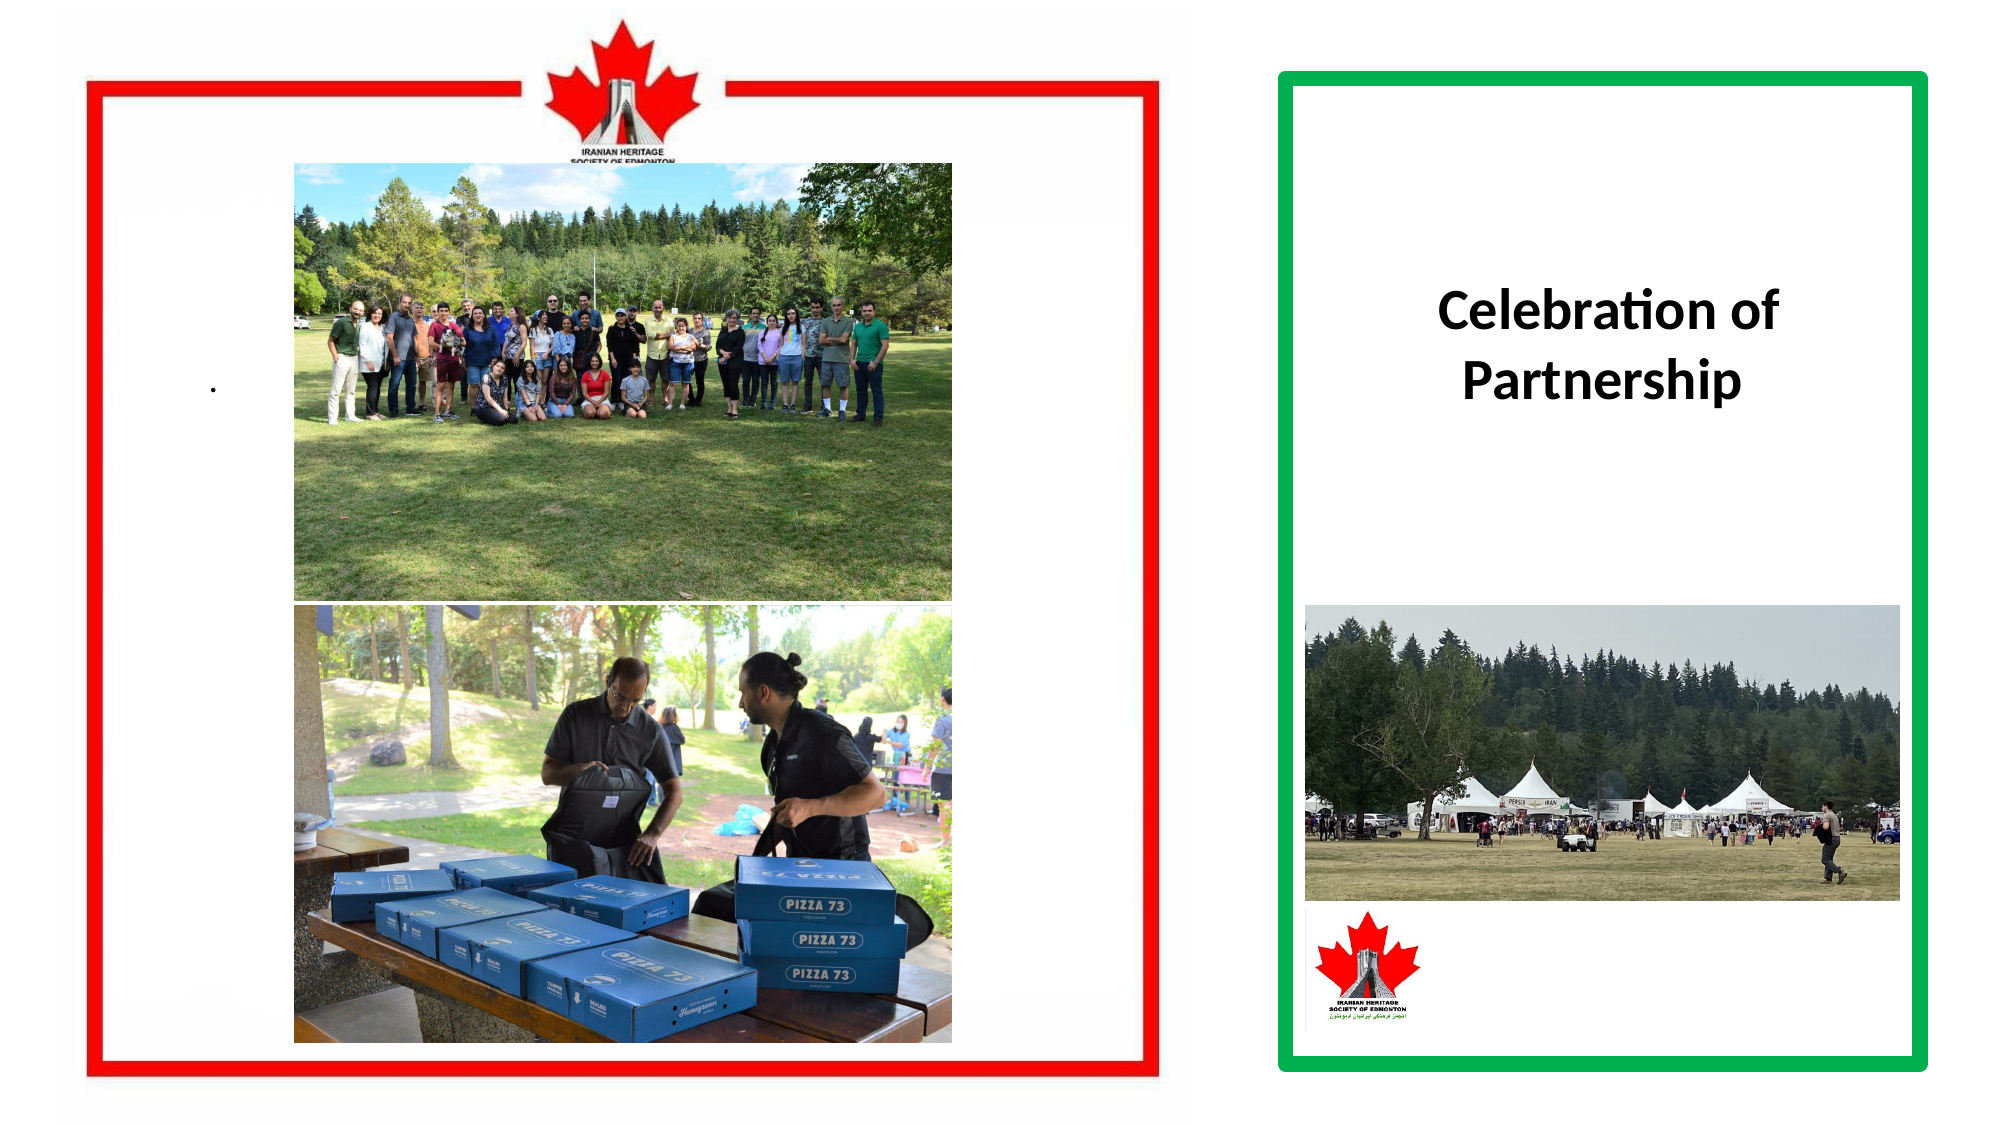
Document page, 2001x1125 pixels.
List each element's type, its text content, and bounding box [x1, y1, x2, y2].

picture [52, 8, 1194, 1125]
picture [1305, 605, 1900, 901]
text_box Celebration of Partnership [1316, 263, 1889, 419]
picture [1305, 908, 1429, 1032]
title [1285, 78, 1920, 1064]
